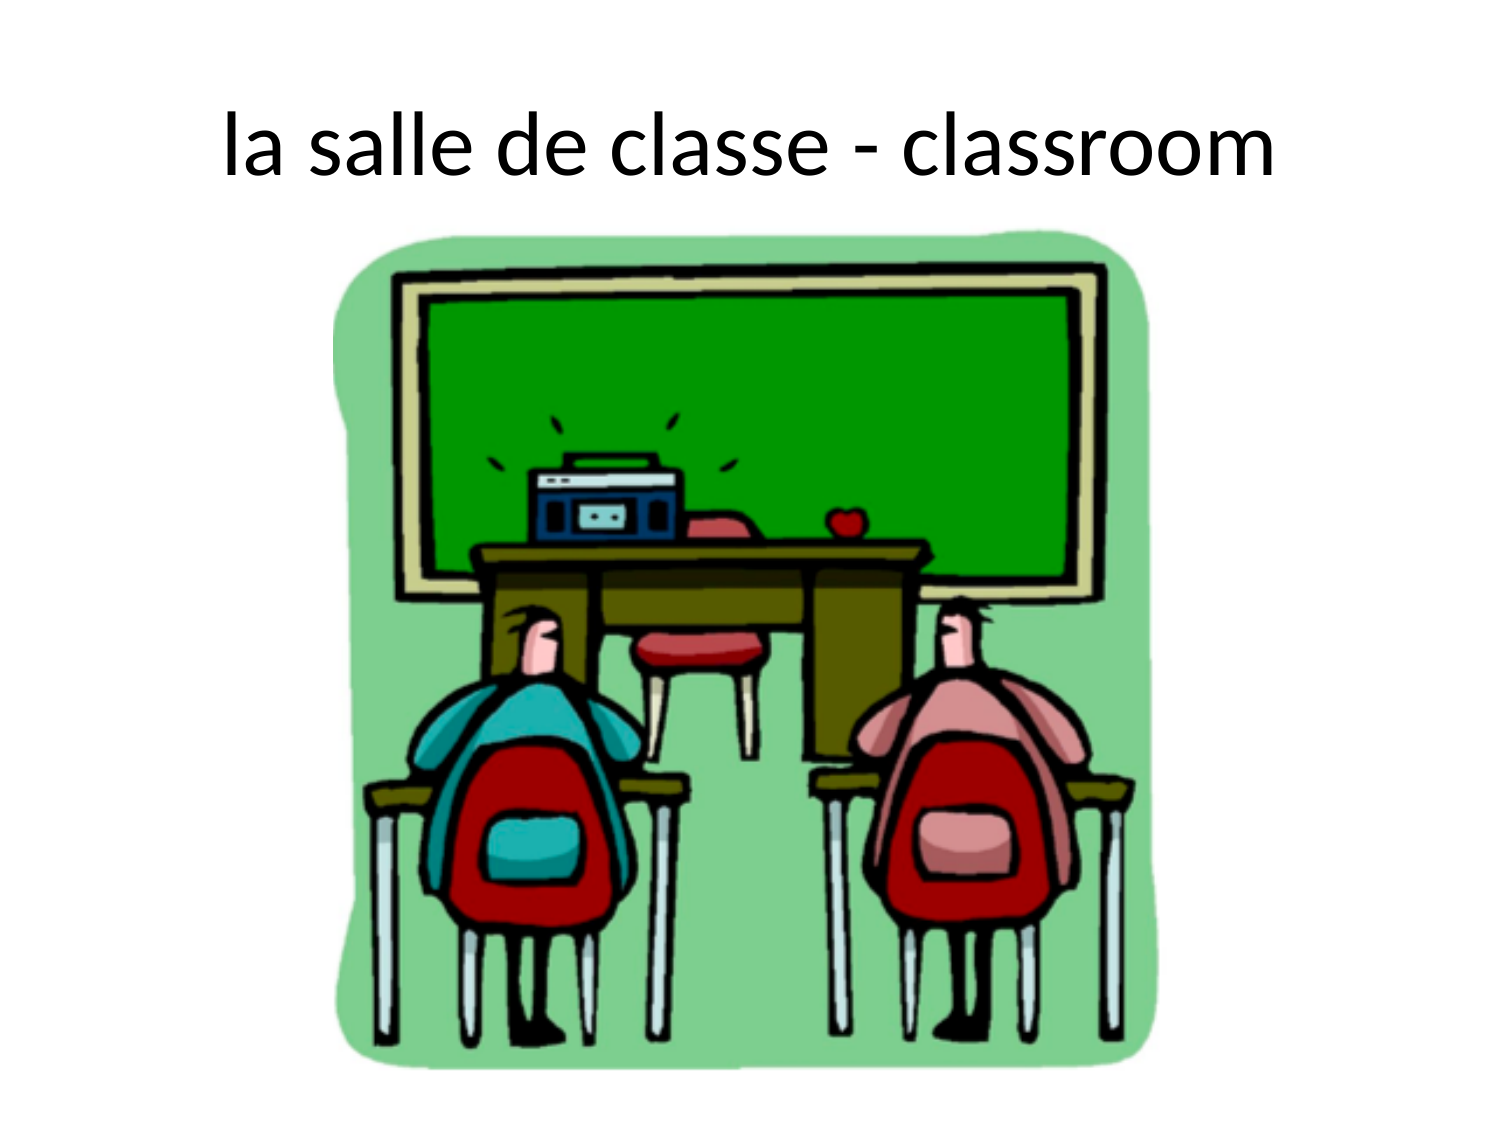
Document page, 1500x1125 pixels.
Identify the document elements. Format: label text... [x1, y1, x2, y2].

picture [332, 220, 1170, 1082]
title la salle de classe - classroom [75, 45, 1425, 233]
